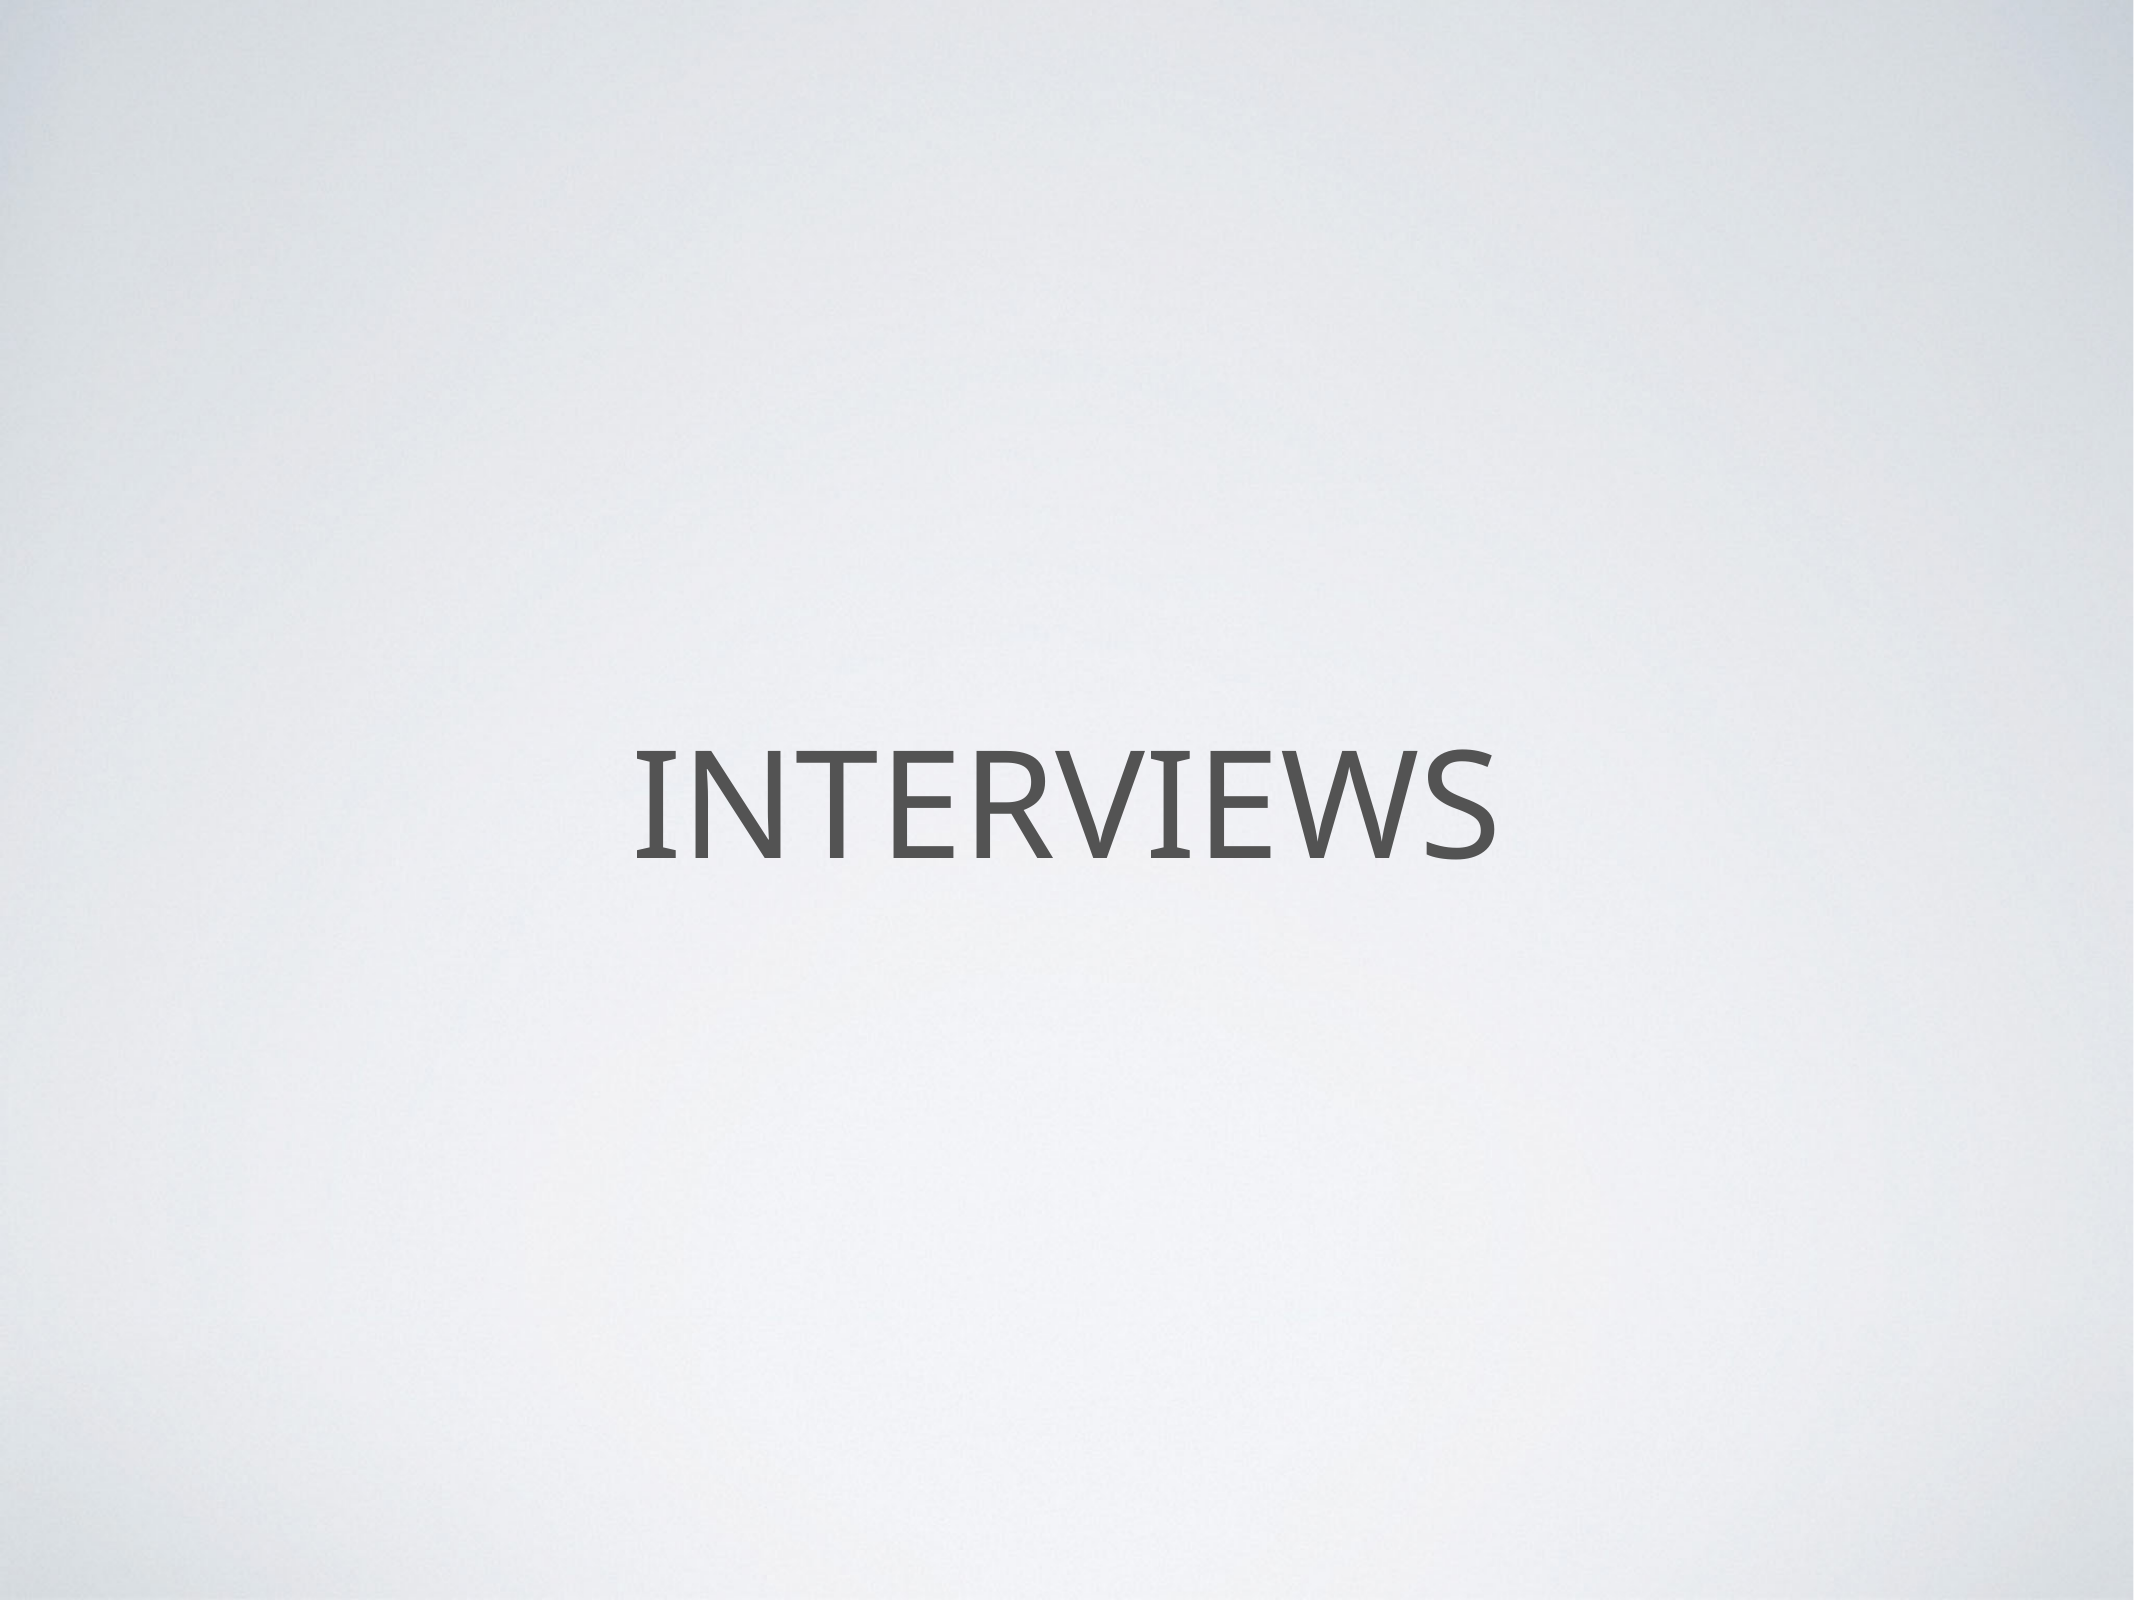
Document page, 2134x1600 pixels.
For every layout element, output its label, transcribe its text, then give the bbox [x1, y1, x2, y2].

title Interviews [57, 532, 2076, 1066]
picture [0, 0, 2134, 1600]
